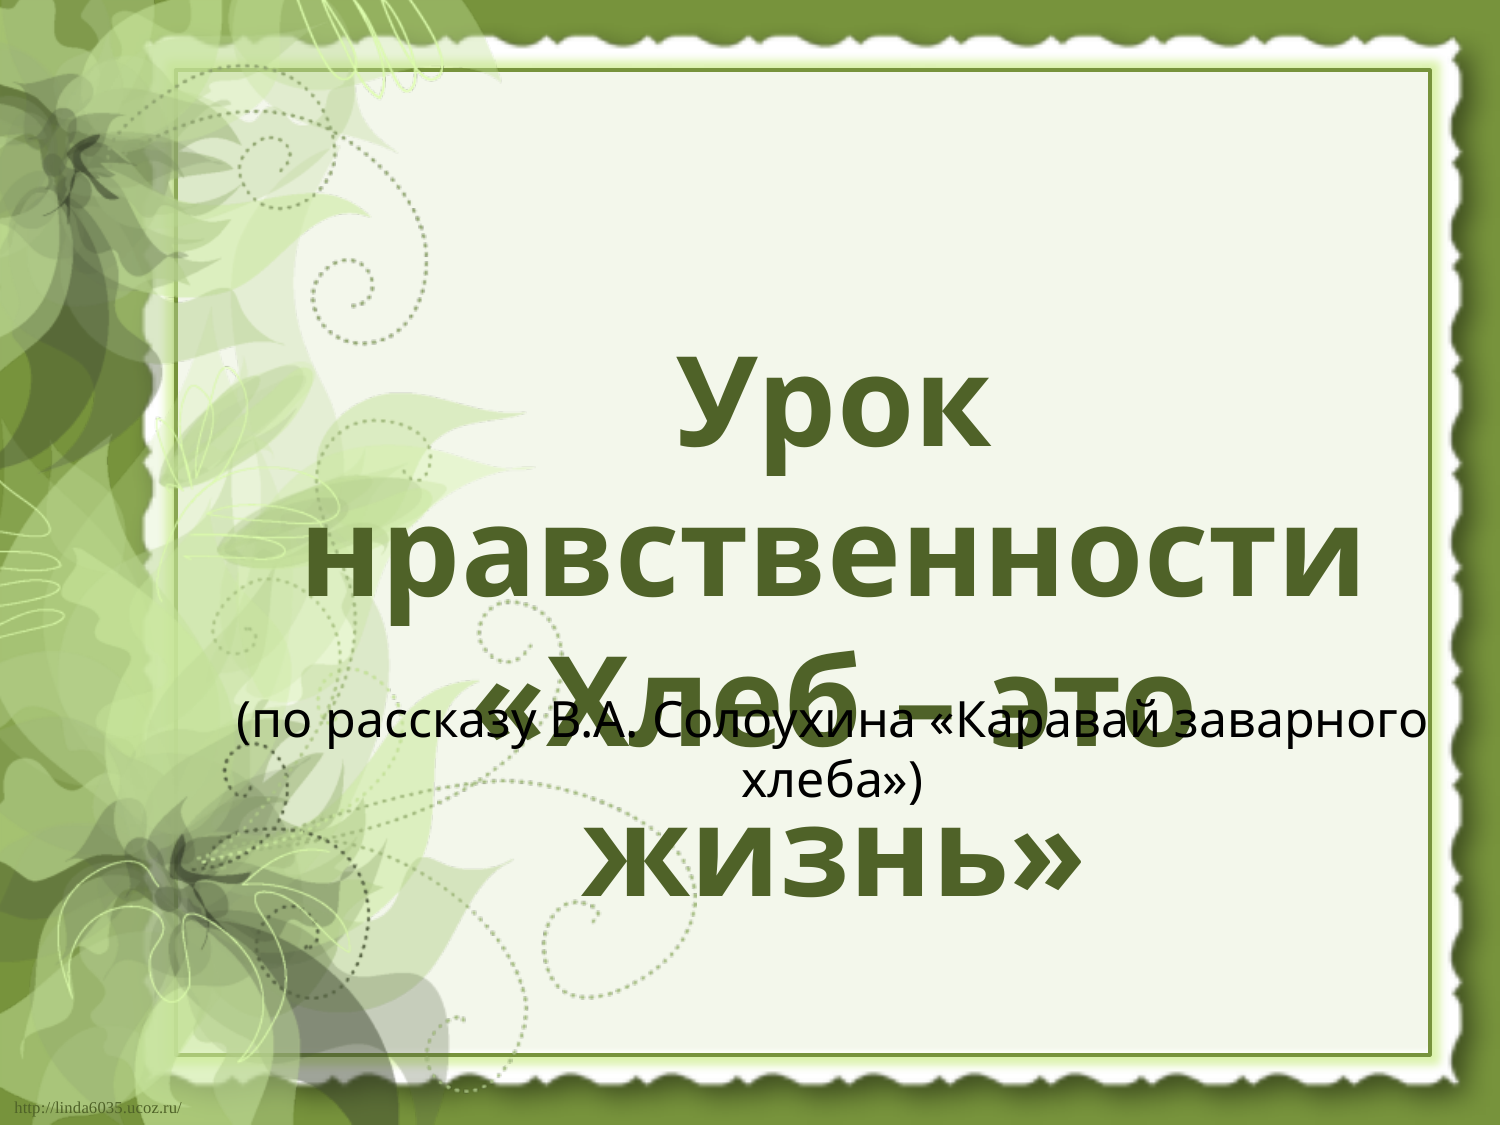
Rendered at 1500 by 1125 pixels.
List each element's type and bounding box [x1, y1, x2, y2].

picture [697, 757, 1500, 1125]
text_box [164, 314, 1500, 757]
picture [697, 23, 1500, 314]
